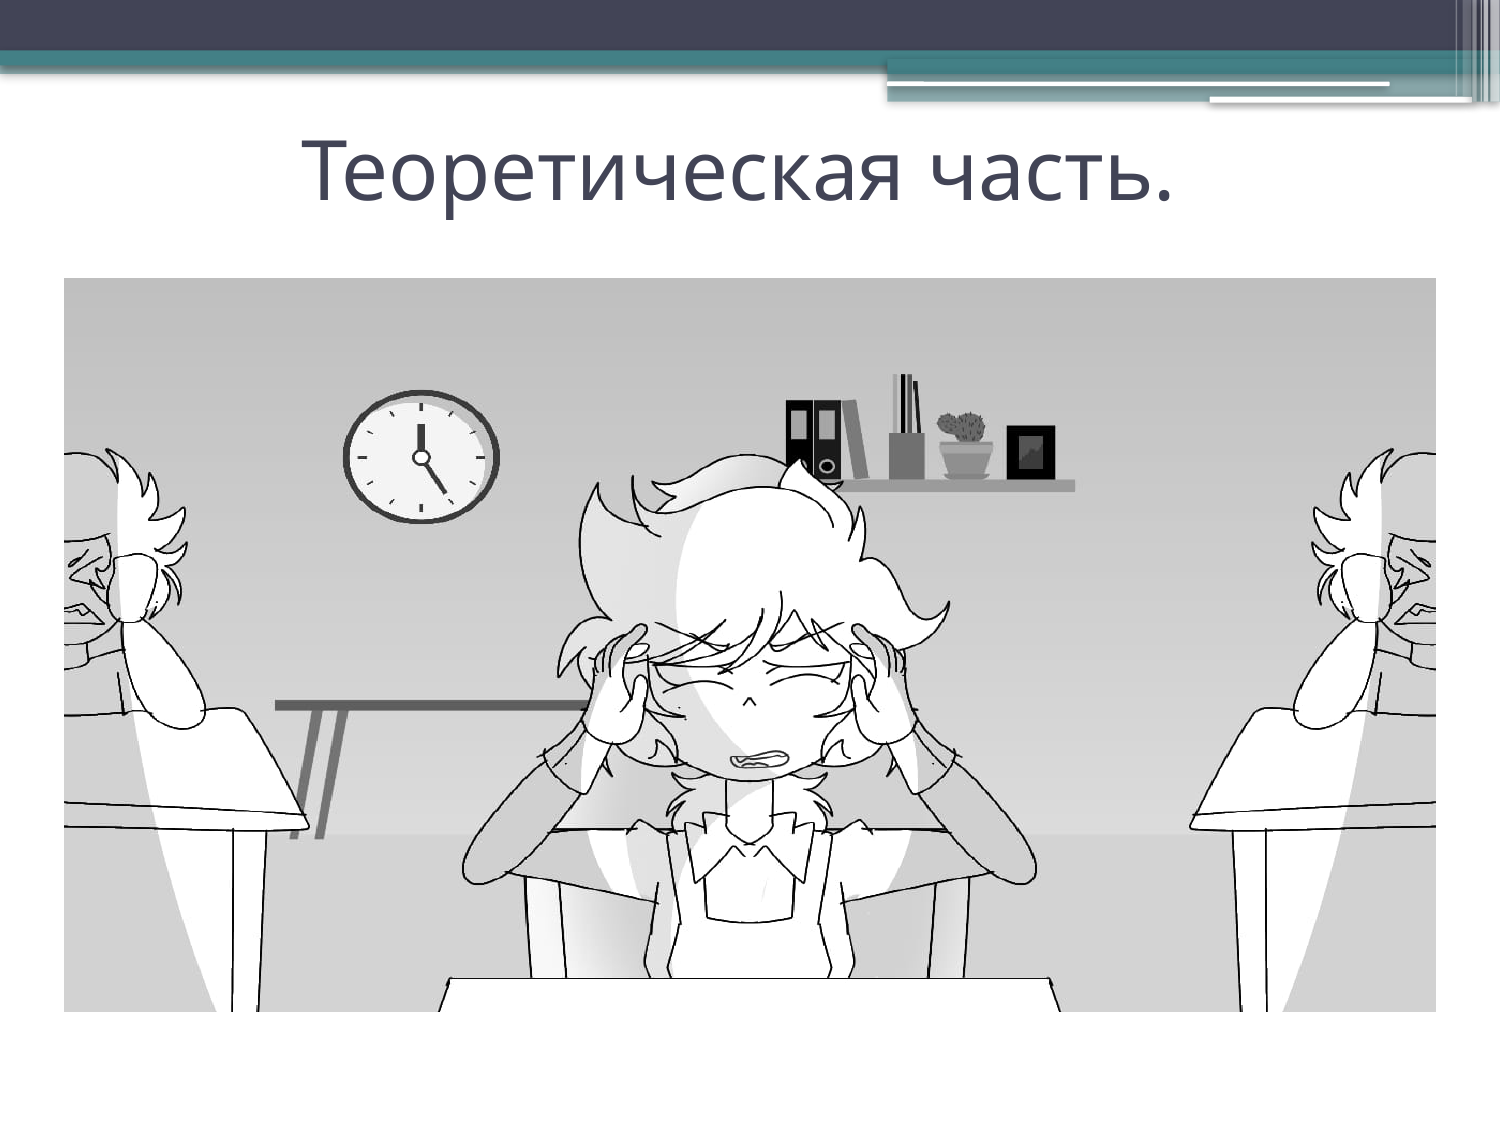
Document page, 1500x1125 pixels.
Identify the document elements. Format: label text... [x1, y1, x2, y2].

title Теоретическая часть. [75, 101, 1425, 232]
picture [64, 278, 1436, 1012]
